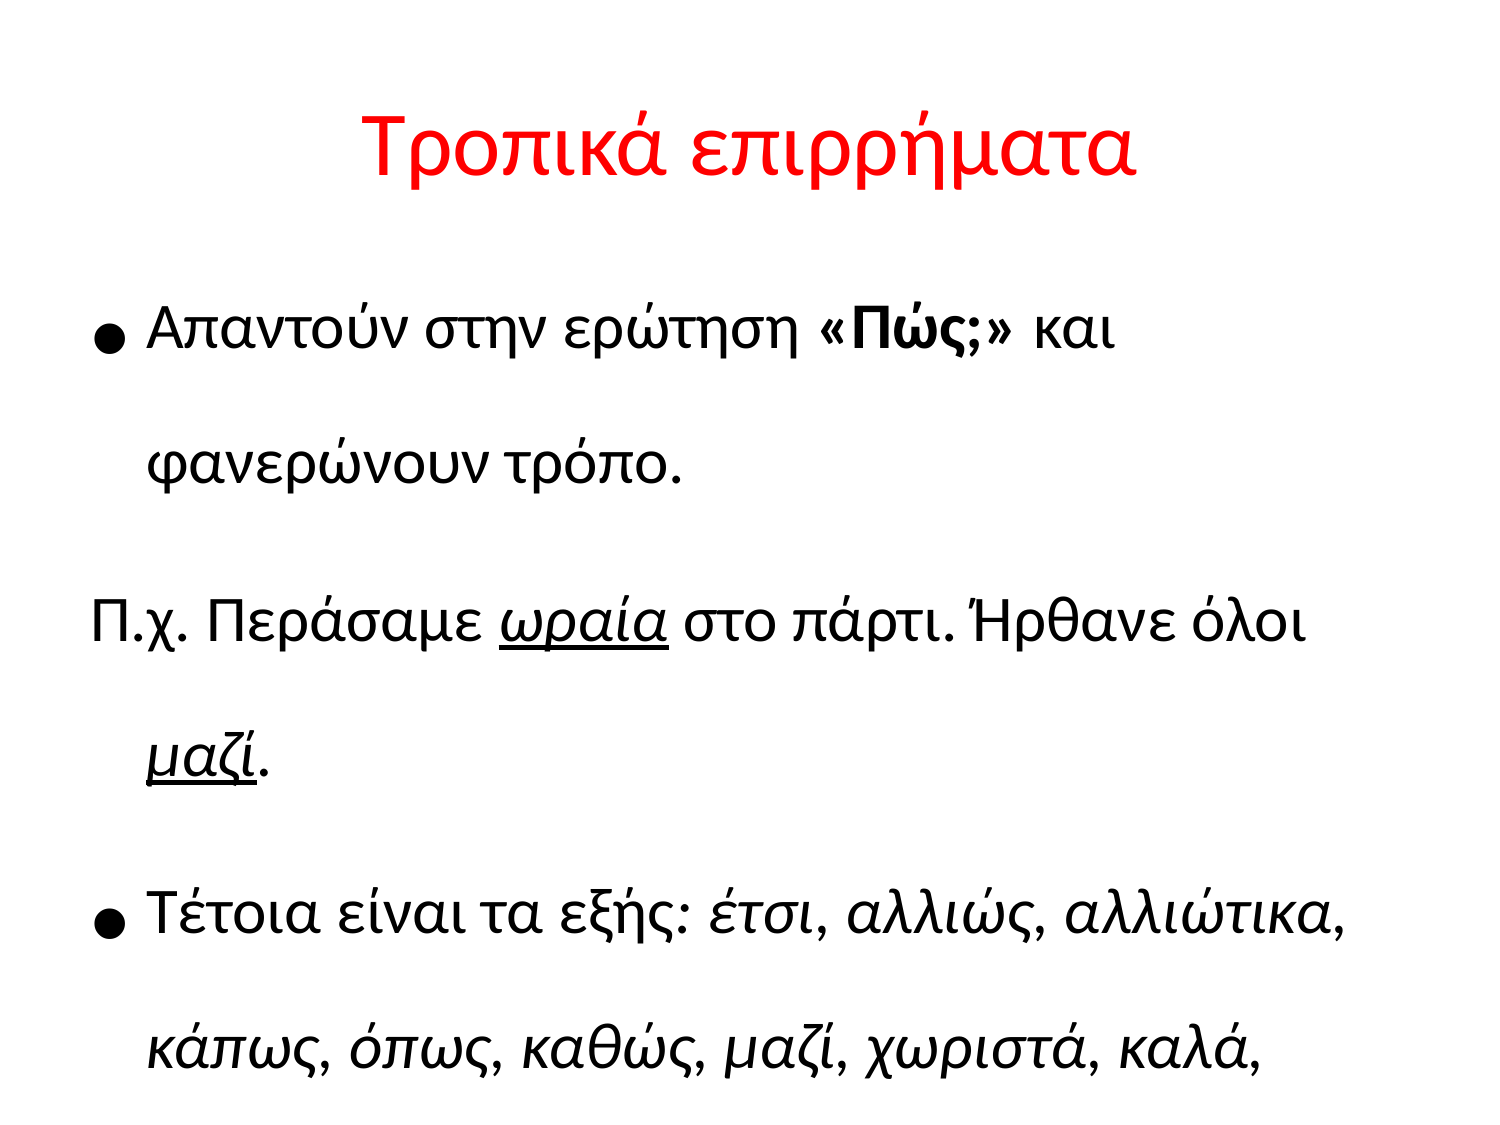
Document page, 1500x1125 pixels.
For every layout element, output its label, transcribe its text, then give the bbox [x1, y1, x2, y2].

title Τροπικά επιρρήματα [75, 45, 1425, 233]
list Απαντούν στην ερώτηση «Πώς;» και φανερώνουν τρόπο. Π.χ. Περάσαμε ωραία στο πάρτι. Ήρθανε όλοι μαζί. Τέτοια είναι τα εξής: έτσι, αλλιώς, αλλιώτικα, κάπως, όπως, καθώς, μαζί, χωριστά, καλά, άσχημα, ήσυχα, σαν, ξαφνικά, σιγά, ακριβώς, εντάξει, κ.ά. [75, 262, 1425, 1005]
